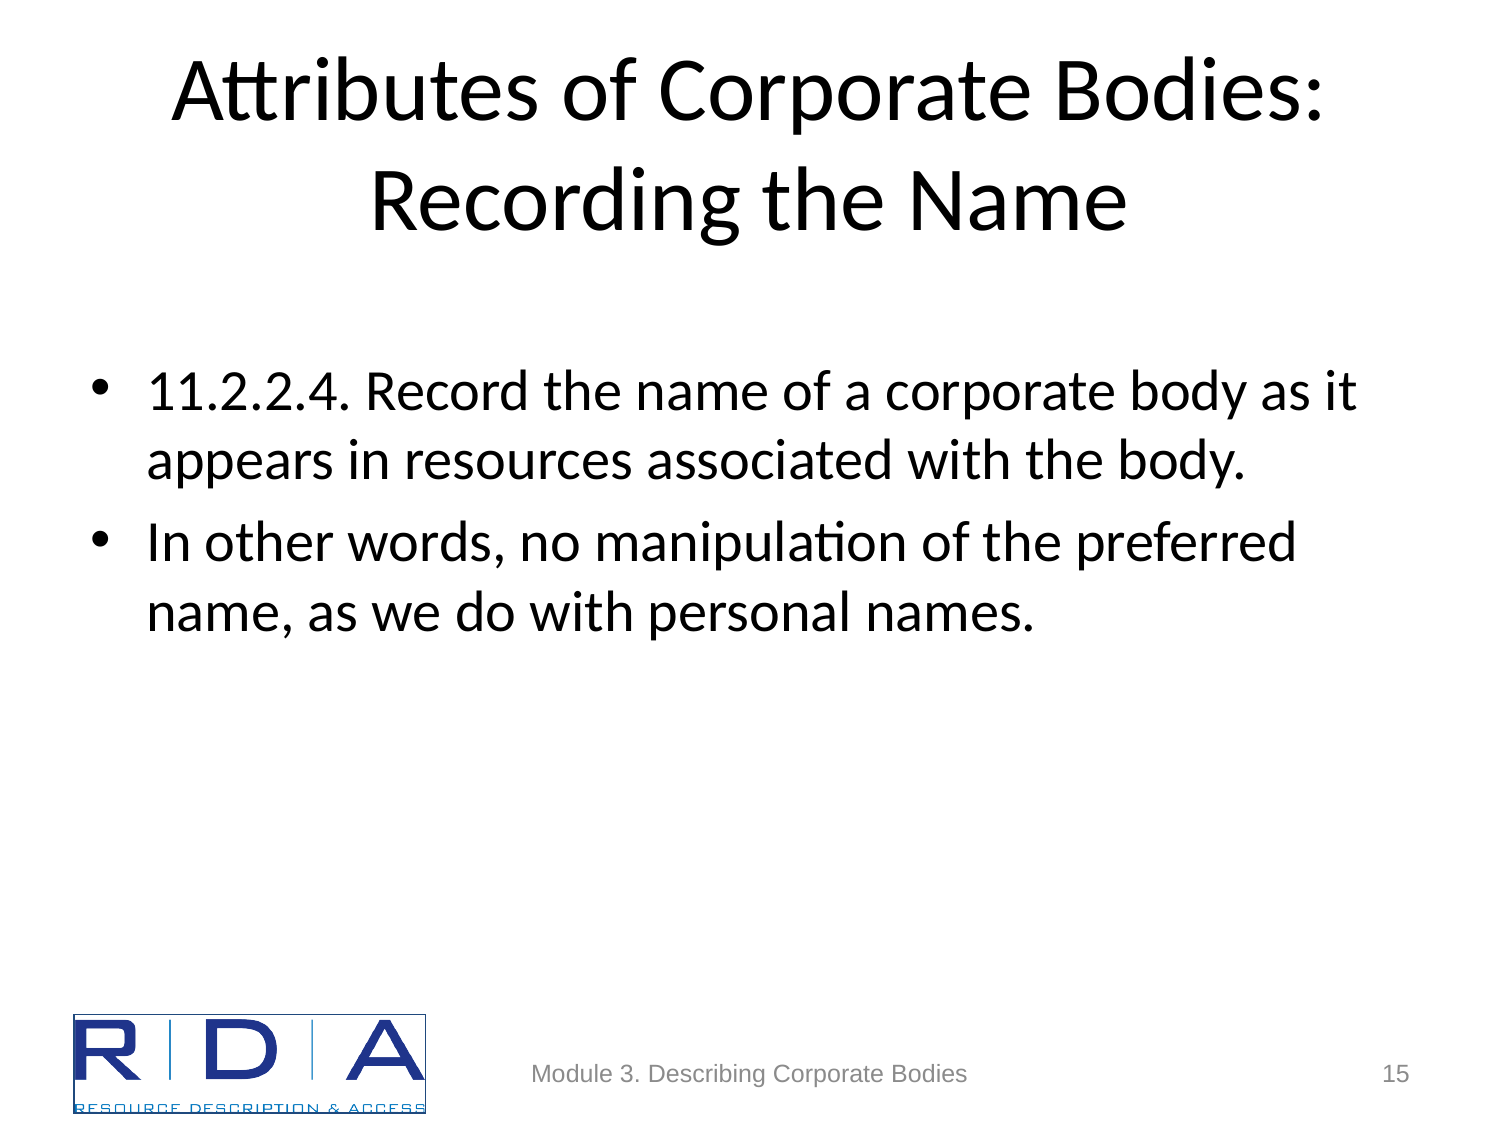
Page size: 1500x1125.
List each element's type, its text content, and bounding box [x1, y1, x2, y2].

slide_number 15 [1074, 1042, 1425, 1103]
footer Module 3. Describing Corporate Bodies [512, 1042, 988, 1103]
picture [75, 1015, 425, 1112]
list 11.2.2.4. Record the name of a corporate body as it appears in resources associated with the body. In other words, no manipulation of the preferred name, as we do with personal names. [75, 262, 1425, 1005]
title Attributes of Corporate Bodies: Recording the Name [75, 45, 1425, 233]
